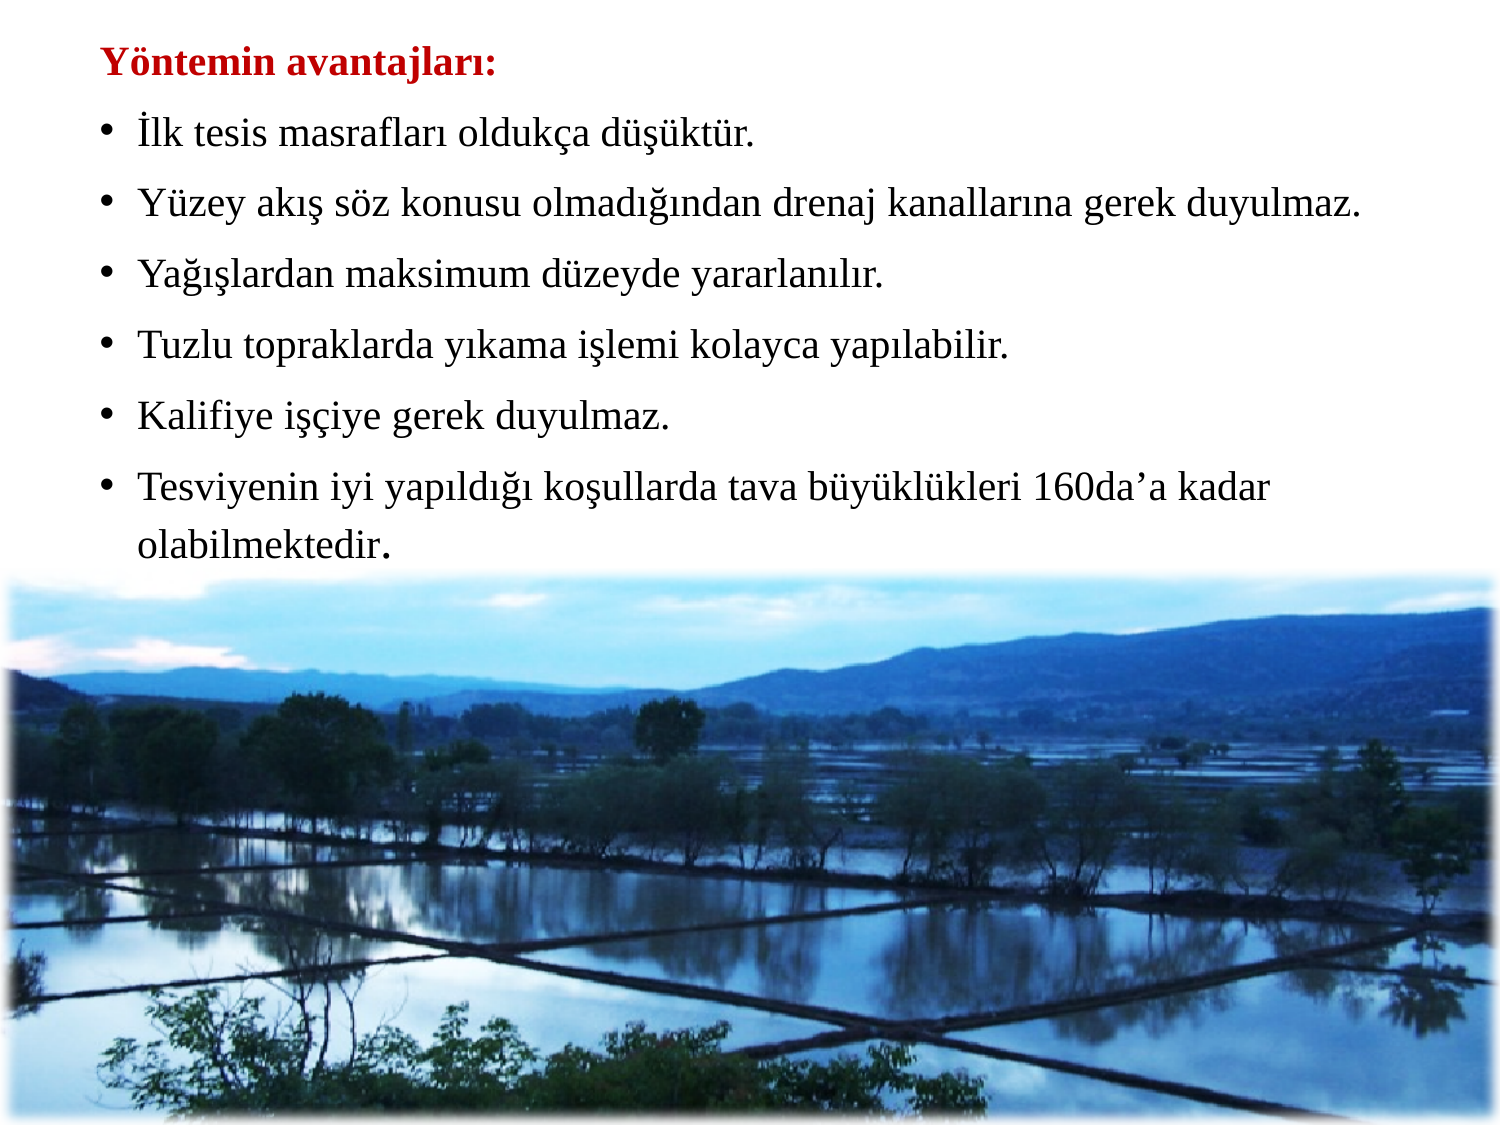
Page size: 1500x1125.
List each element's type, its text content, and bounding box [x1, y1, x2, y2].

text_box Yöntemin avantajları: İlk tesis masrafları oldukça düşüktür. Yüzey akış söz konusu olmadığından drenaj kanallarına gerek duyulmaz. Yağışlardan maksimum düzeyde yararlanılır. Tuzlu topraklarda yıkama işlemi kolayca yapılabilir. Kalifiye işçiye gerek duyulmaz. Tesviyenin iyi yapıldığı koşullarda tava büyüklükleri 160da’a kadar olabilmektedir. [84, 26, 1454, 568]
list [0, 568, 1500, 1125]
